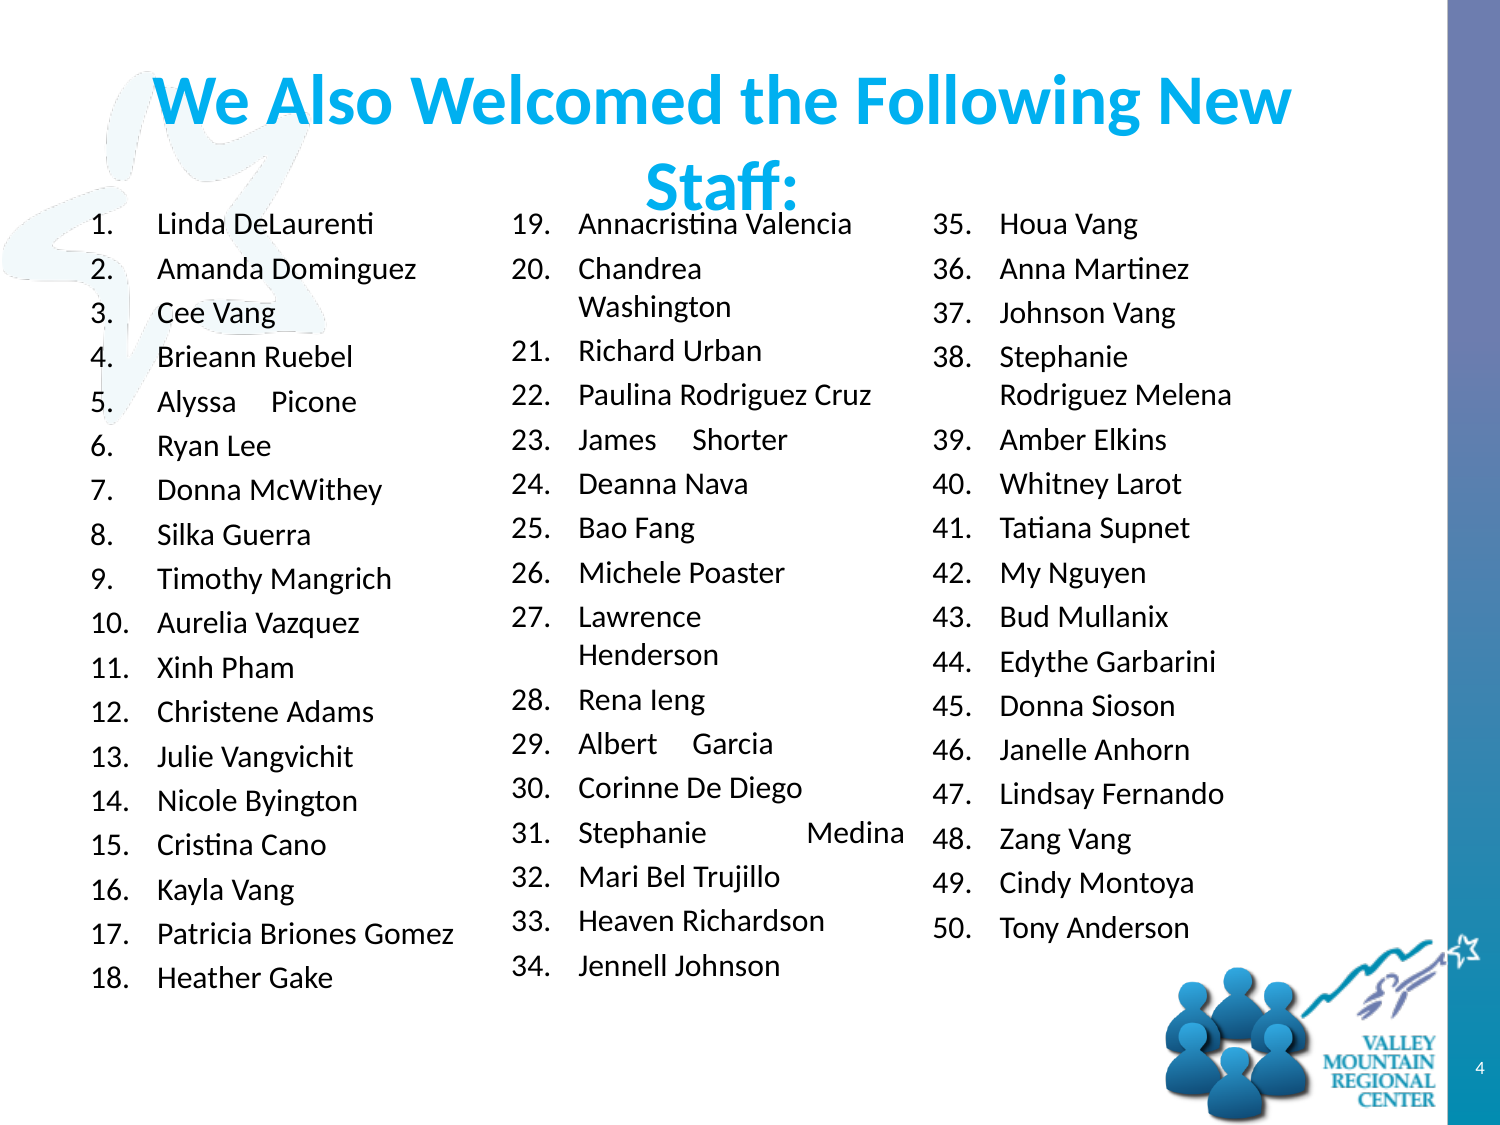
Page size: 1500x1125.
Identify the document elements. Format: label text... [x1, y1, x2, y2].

picture [1152, 958, 1319, 1125]
slide_number 4 [1445, 1009, 1500, 1125]
list Linda DeLaurenti Amanda Dominguez Cee Vang Brieann Ruebel Alyssa Picone Ryan Lee Donna McWithey Silka Guerra Timothy Mangrich Aurelia Vazquez Xinh Pham Christene Adams Julie Vangvichit Nicole Byington Cristina Cano Kayla Vang Patricia Briones Gomez Heather Gake Annacristina Valencia Chandrea Washington Richard Urban Paulina Rodriguez Cruz James Shorter Deanna Nava Bao Fang Michele Poaster Lawrence Henderson Rena Ieng Albert Garcia Corinne De Diego Stephanie Medina Mari Bel Trujillo Heaven Richardson Jennell Johnson Houa Vang Anna Martinez Johnson Vang Stephanie Rodriguez Melena Amber Elkins Whitney Larot Tatiana Supnet My Nguyen Bud Mullanix Edythe Garbarini Donna Sioson Janelle Anhorn Lindsay Fernando Zang Vang Cindy Montoya Tony Anderson [75, 195, 1369, 1005]
title We Also Welcomed the Following New Staff: [75, 45, 1371, 233]
